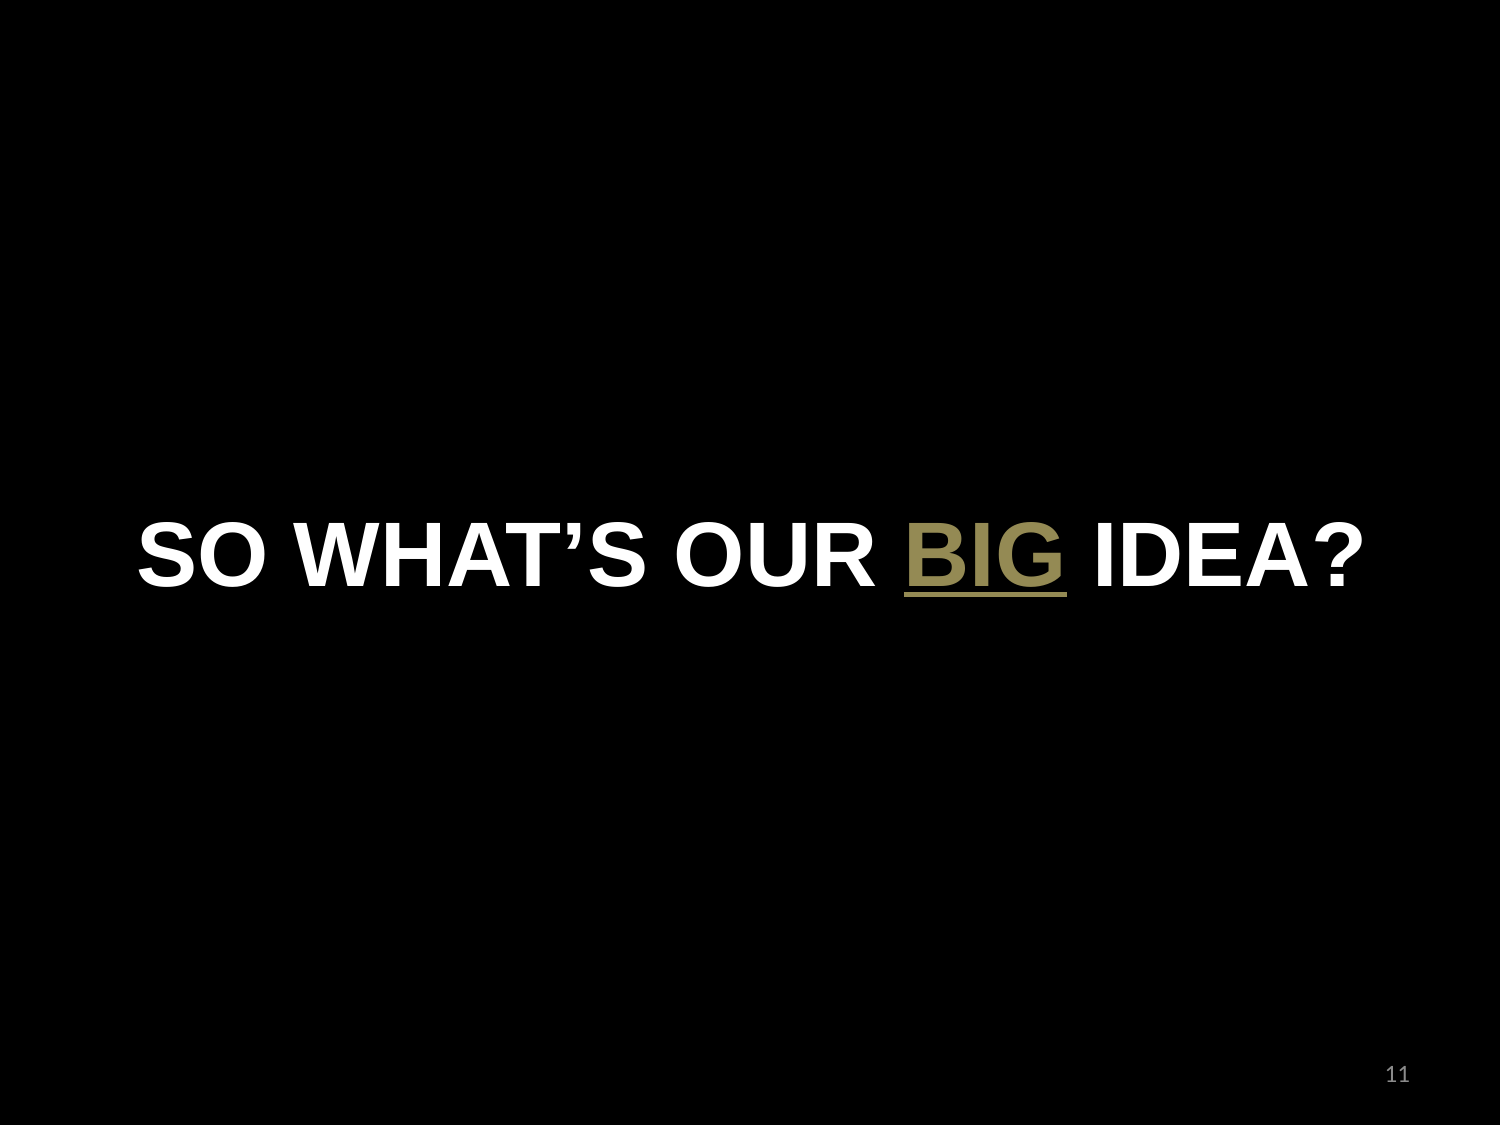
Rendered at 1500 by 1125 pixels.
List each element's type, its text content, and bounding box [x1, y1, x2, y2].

slide_number 11 [1074, 1042, 1425, 1103]
title SO WHAT’S OUR BIG IDEA? [76, 456, 1427, 644]
